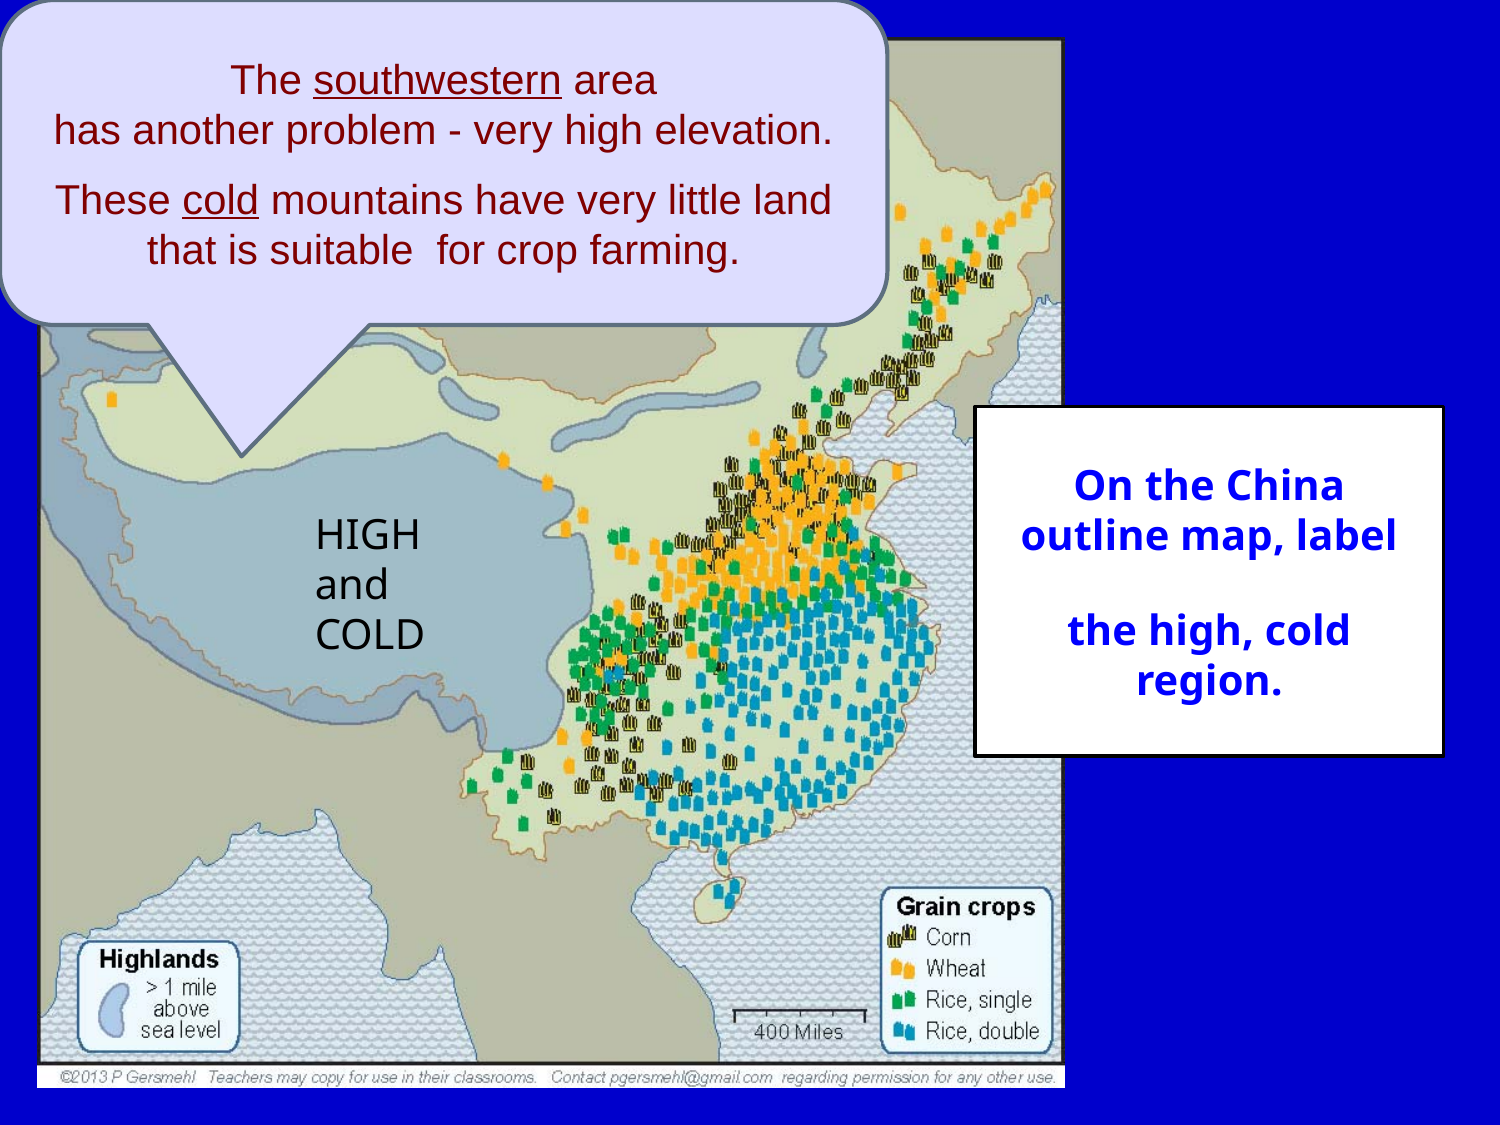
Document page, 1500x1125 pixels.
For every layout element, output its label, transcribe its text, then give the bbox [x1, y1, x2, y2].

picture [37, 37, 1066, 1088]
text_box The southwestern area has another problem - very high elevation. These cold mountains have very little land that is suitable for crop farming. [0, 0, 887, 325]
text_box On the China outline map, label the high, cold region. [1108, 406, 1444, 757]
